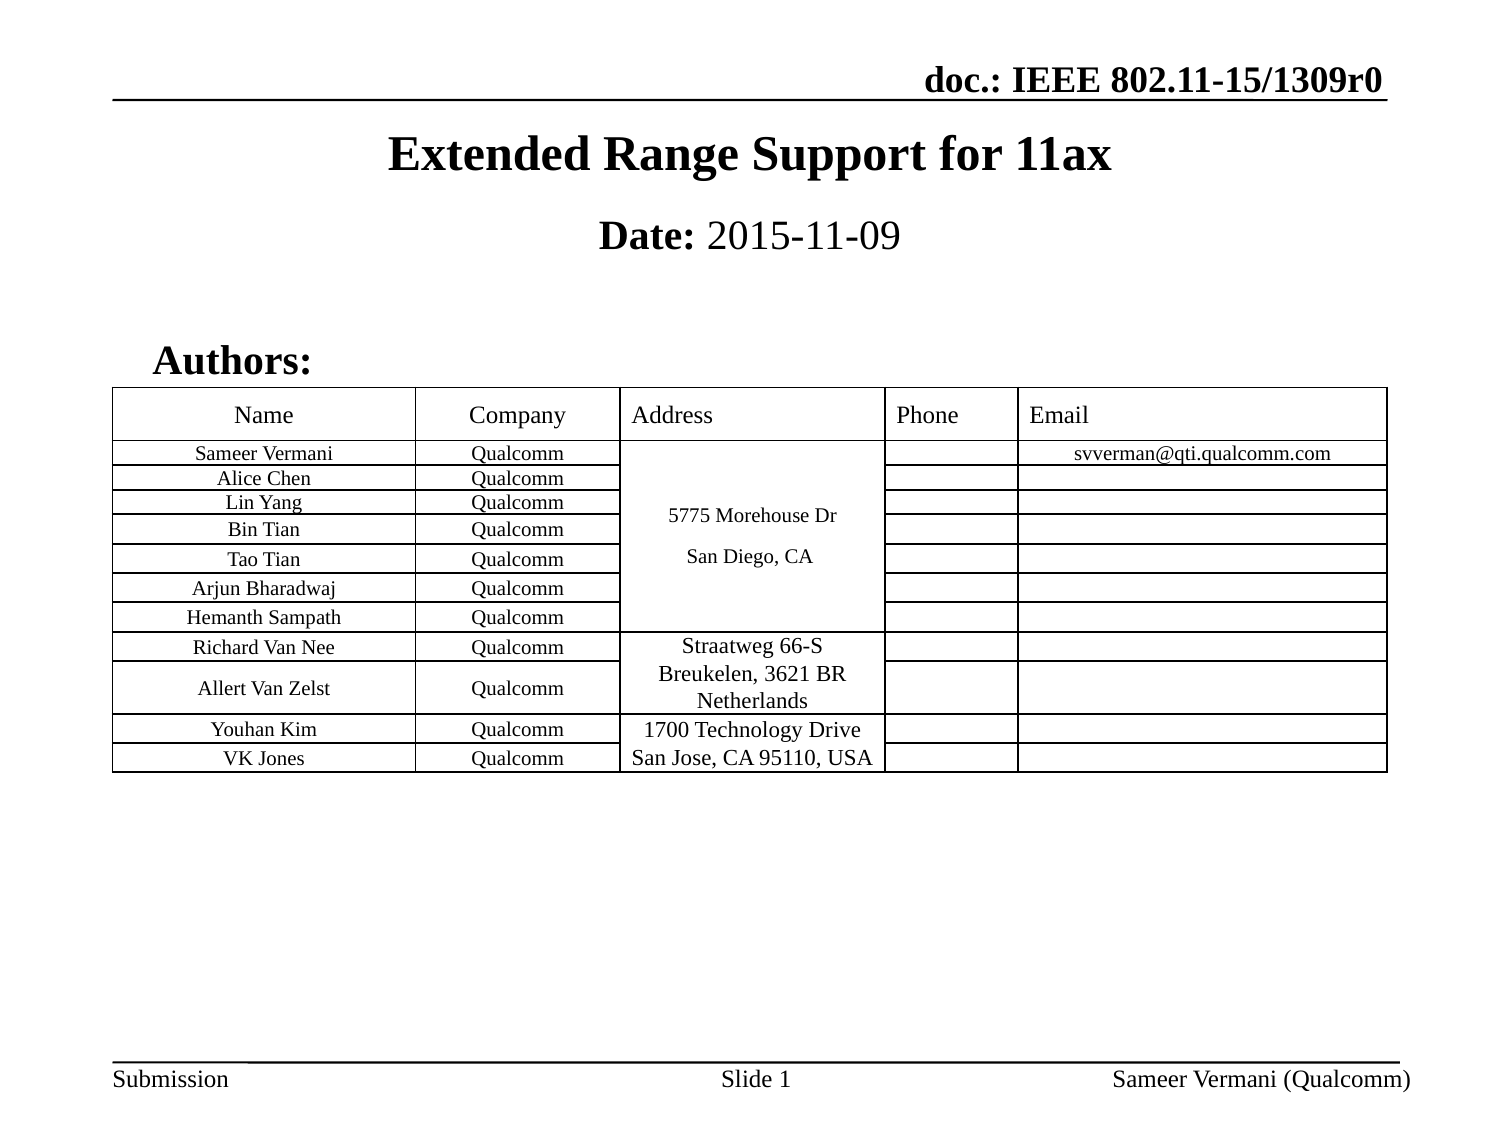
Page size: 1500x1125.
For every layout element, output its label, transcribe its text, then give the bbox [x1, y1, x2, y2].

table_cell [886, 515, 1017, 543]
table_cell [1019, 603, 1386, 631]
table_cell Qualcomm [416, 574, 619, 601]
table_cell [1019, 633, 1386, 660]
table_cell Allert Van Zelst [113, 662, 415, 713]
table_header Name [113, 388, 415, 440]
table_cell [886, 491, 1017, 513]
table_cell [886, 603, 1017, 631]
table_cell [1019, 662, 1386, 713]
table_header Email [1019, 388, 1386, 440]
table_cell Qualcomm [416, 466, 619, 489]
table_cell Qualcomm [416, 515, 619, 543]
table_cell Hemanth Sampath [113, 603, 415, 631]
table_cell svverman@qti.qualcomm.com [1019, 441, 1386, 464]
table_cell Qualcomm [416, 491, 619, 513]
table_cell Qualcomm [416, 603, 619, 631]
table_cell [1019, 574, 1386, 601]
table_cell Qualcomm [416, 545, 619, 572]
table_cell Sameer Vermani [113, 441, 415, 464]
table_cell [886, 744, 1017, 771]
table_cell [1019, 715, 1386, 742]
footer Sameer Vermani (Qualcomm) [1062, 1062, 1412, 1094]
table_cell [886, 633, 1017, 660]
table_cell Richard Van Nee [113, 633, 415, 660]
table_cell [886, 715, 1017, 742]
table_header Phone [886, 388, 1017, 440]
slide_number Slide 1 [712, 1061, 800, 1093]
text_box Date: 2015-11-09 [112, 199, 1388, 263]
table_cell [886, 574, 1017, 601]
table_cell Straatweg 66-S Breukelen, 3621 BR Netherlands [621, 633, 884, 713]
table_cell Qualcomm [416, 715, 619, 742]
table_cell Qualcomm [416, 662, 619, 713]
table_cell [1019, 515, 1386, 543]
table_cell Lin Yang [113, 491, 415, 513]
table_cell Qualcomm [416, 744, 619, 771]
table_cell Arjun Bharadwaj [113, 574, 415, 601]
table_cell [886, 441, 1017, 464]
title Extended Range Support for 11ax [112, 99, 1388, 199]
table_cell Youhan Kim [113, 715, 415, 742]
table_cell [1019, 744, 1386, 771]
table_cell Bin Tian [113, 515, 415, 543]
table_cell [886, 466, 1017, 489]
table_header Company [416, 388, 619, 440]
table_header Address [621, 388, 884, 440]
text_box Authors: [137, 324, 375, 387]
table_cell 5775 Morehouse Dr San Diego, CA [621, 441, 884, 631]
table_cell Tao Tian [113, 545, 415, 572]
table_cell [886, 662, 1017, 713]
table_cell Alice Chen [113, 466, 415, 489]
table_cell VK Jones [113, 744, 415, 771]
table_cell Qualcomm [416, 441, 619, 464]
table_cell [1019, 491, 1386, 513]
table_cell [1019, 545, 1386, 572]
table_cell [1019, 466, 1386, 489]
table_cell [886, 545, 1017, 572]
table_cell 1700 Technology Drive San Jose, CA 95110, USA [621, 715, 884, 771]
table_cell Qualcomm [416, 633, 619, 660]
